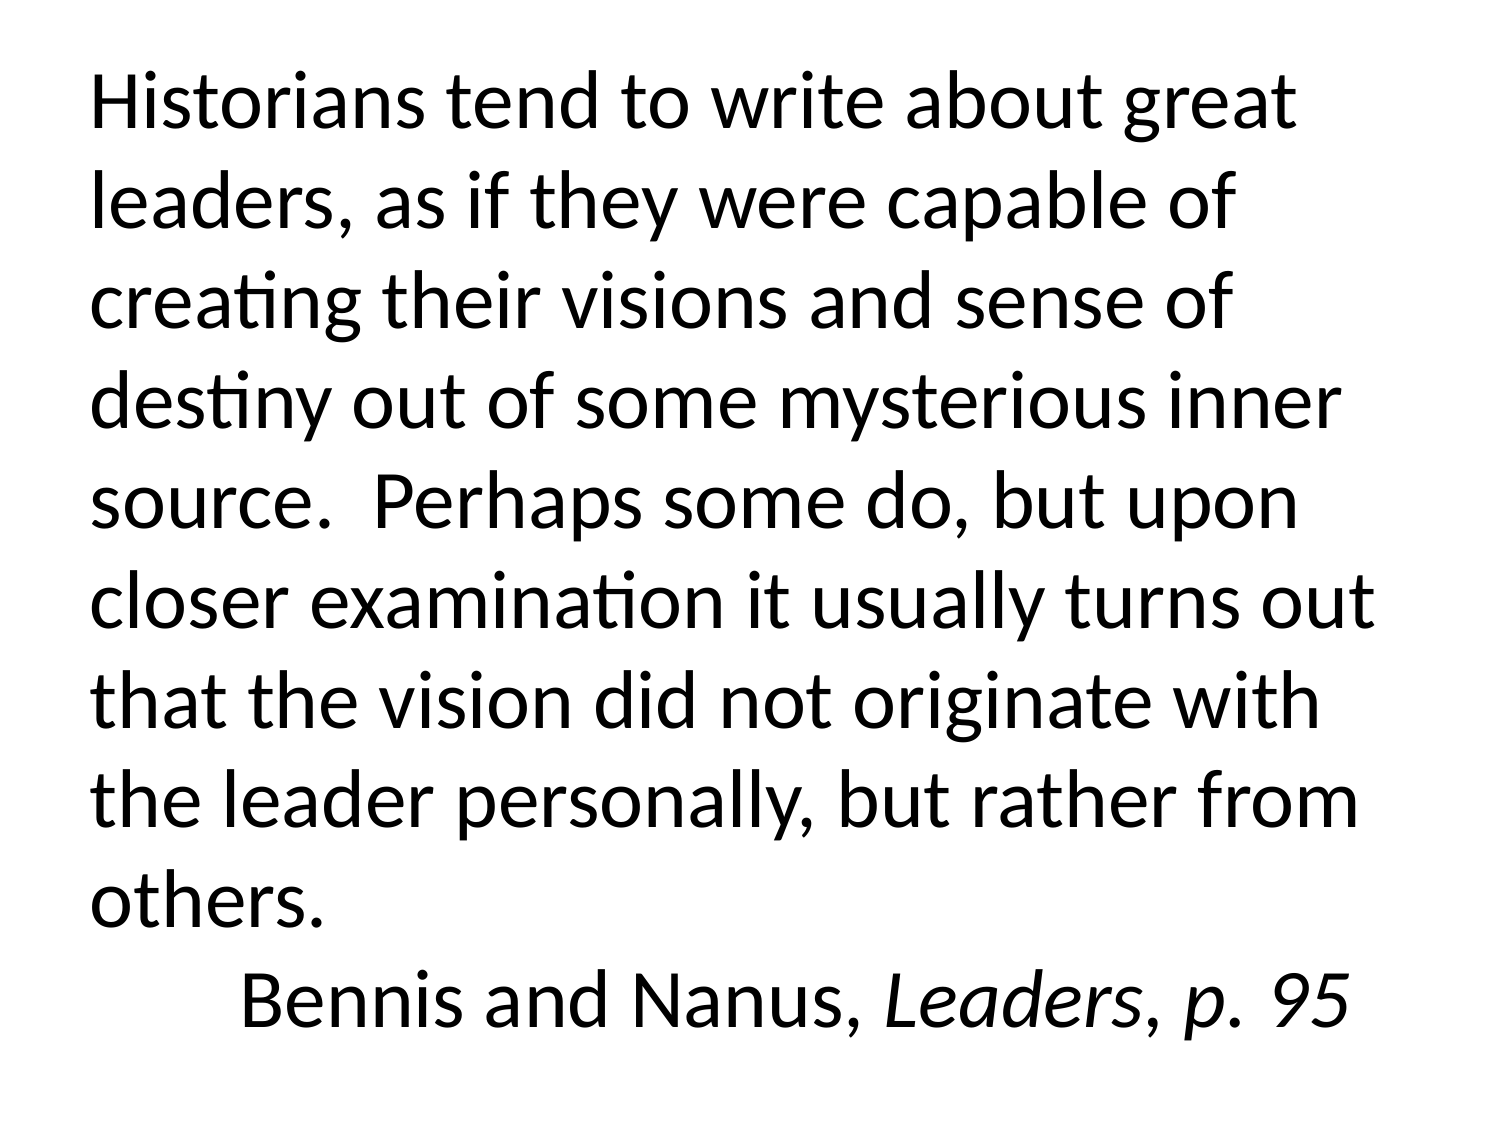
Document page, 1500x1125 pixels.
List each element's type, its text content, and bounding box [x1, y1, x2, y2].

text_box Historians tend to write about great leaders, as if they were capable of creating their visions and sense of destiny out of some mysterious inner source. Perhaps some do, but upon closer examination it usually turns out that the vision did not originate with the leader personally, but rather from others. Bennis and Nanus, Leaders, p. 95 [74, 37, 1425, 1052]
